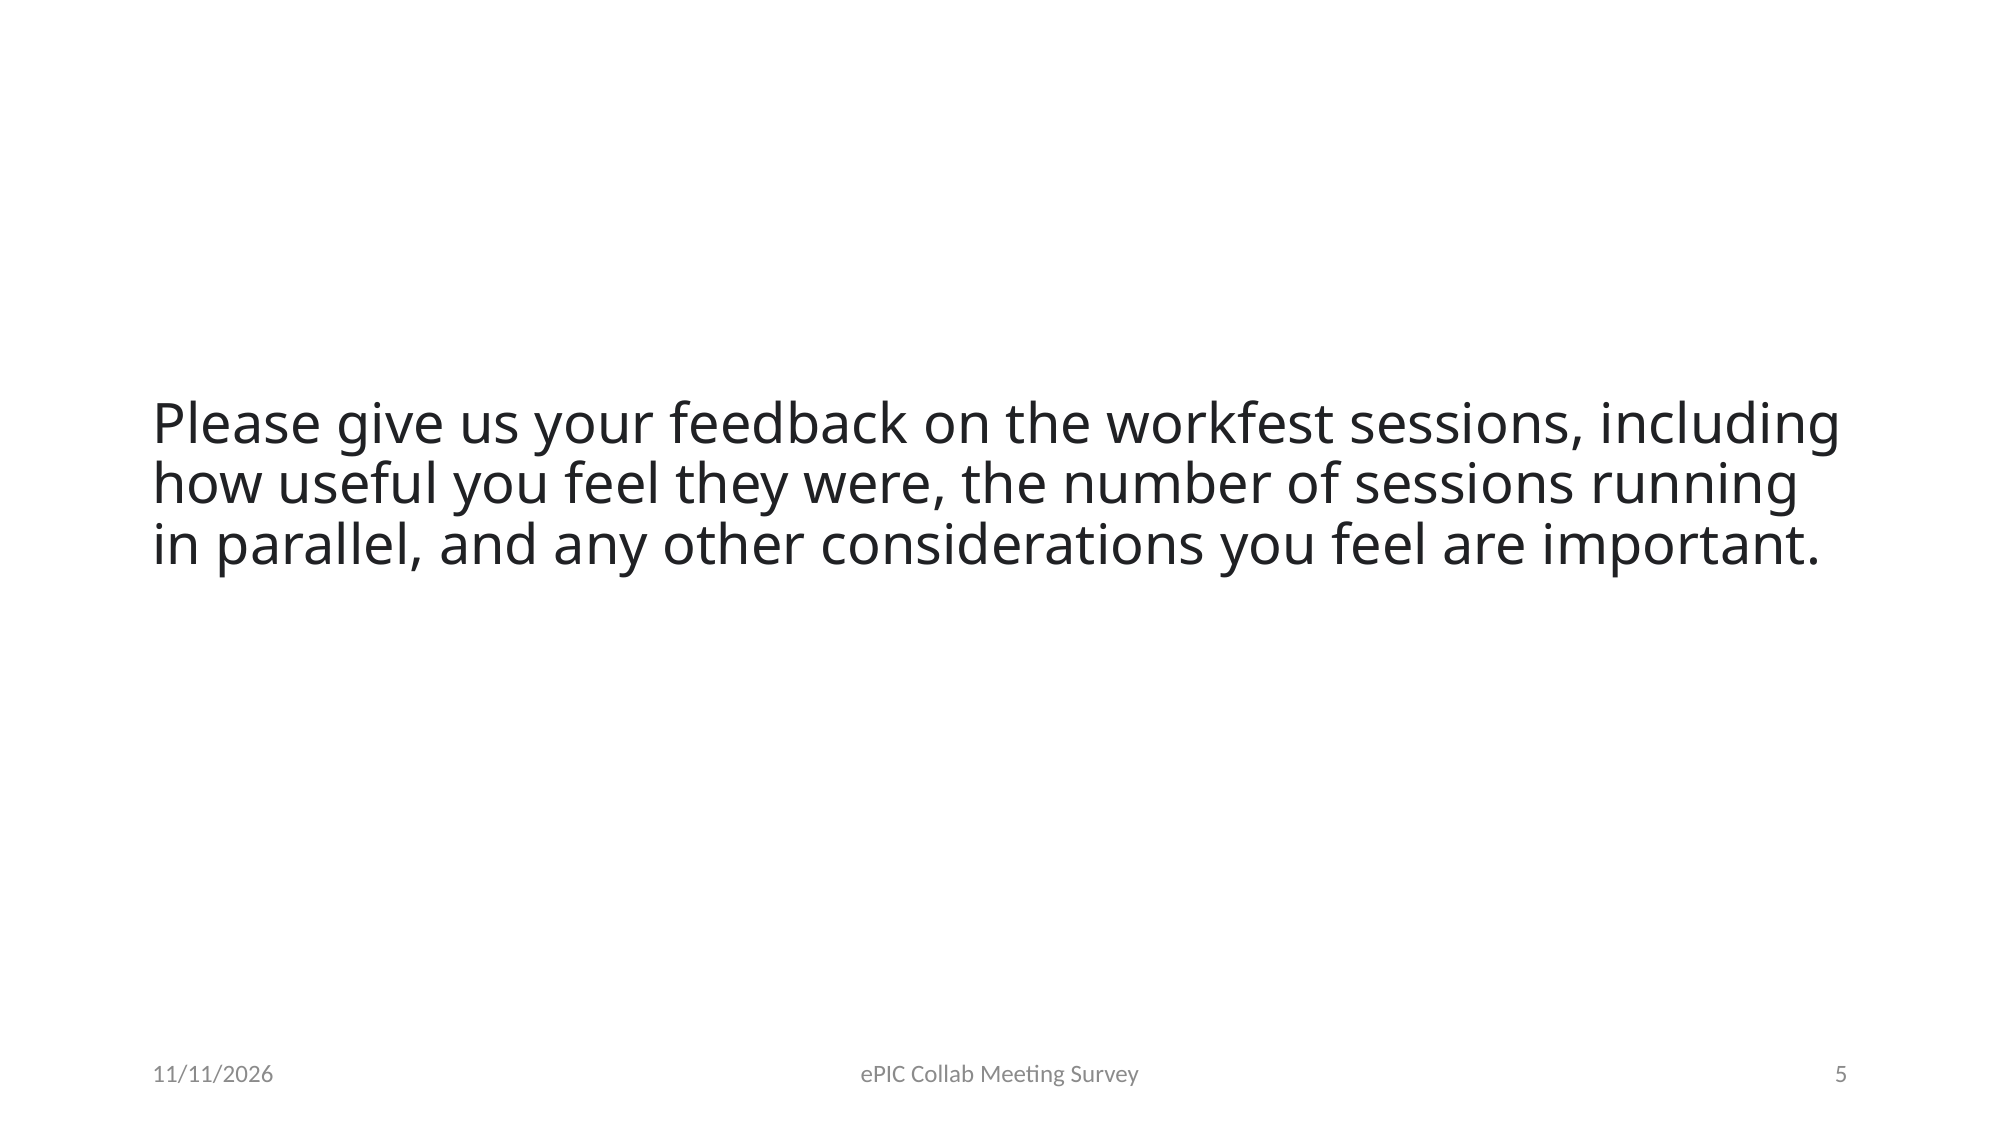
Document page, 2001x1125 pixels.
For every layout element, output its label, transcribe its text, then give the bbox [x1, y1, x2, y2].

title Please give us your feedback on the workfest sessions, including how useful you feel they were, the number of sessions running in parallel, and any other considerations you feel are important. [137, 377, 1863, 595]
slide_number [137, 1042, 588, 1103]
slide_number 5 [1412, 1042, 1863, 1103]
footer ePIC Collab Meeting Survey [662, 1042, 1338, 1103]
